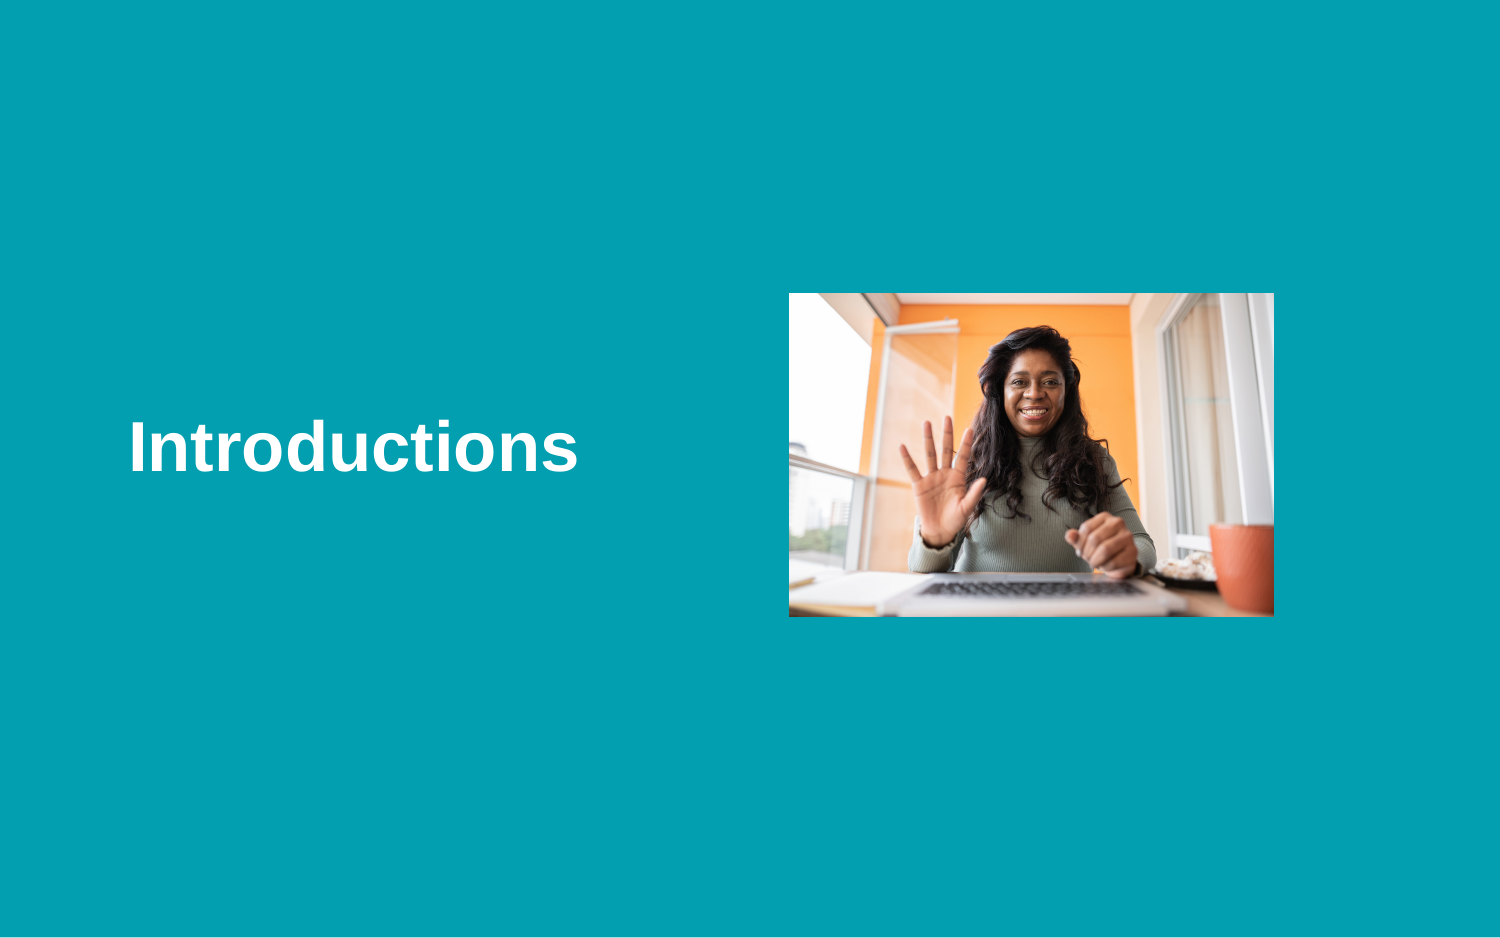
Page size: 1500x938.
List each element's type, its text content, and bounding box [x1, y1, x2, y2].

picture [789, 293, 1274, 617]
title Introductions [128, 99, 886, 488]
